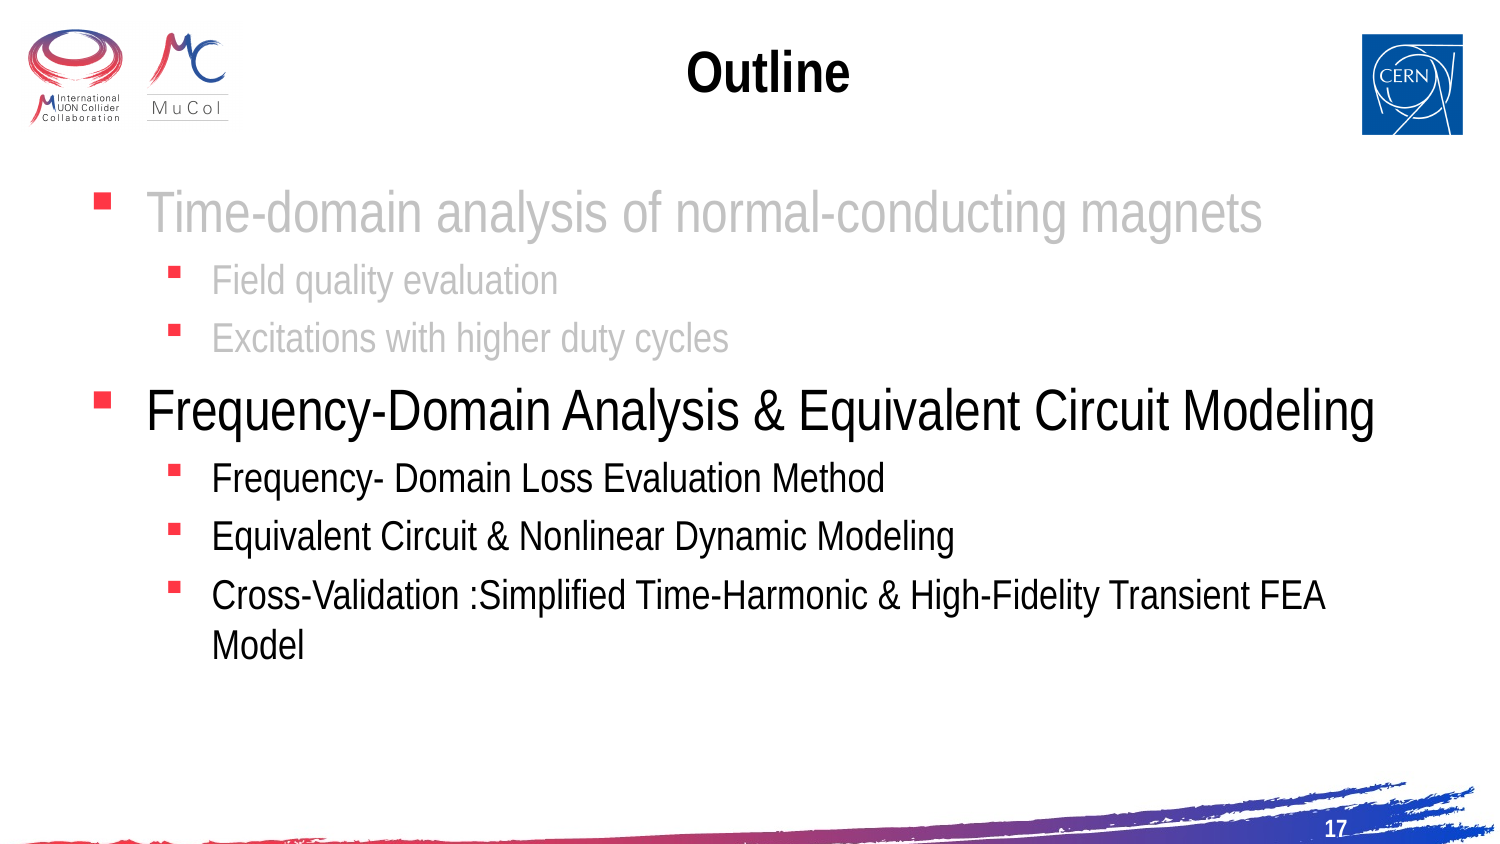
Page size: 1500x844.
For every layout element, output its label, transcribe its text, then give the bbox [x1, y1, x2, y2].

slide_number 17 [1287, 804, 1363, 844]
title Outline [212, 33, 1325, 175]
picture [21, 21, 243, 132]
picture [0, 771, 1500, 844]
picture [1362, 34, 1463, 135]
list Time-domain analysis of normal-conducting magnets Field quality evaluation Excitations with higher duty cycles Frequency-Domain Analysis & Equivalent Circuit Modeling Frequency- Domain Loss Evaluation Method Equivalent Circuit & Nonlinear Dynamic Modeling Cross-Validation :Simplified Time-Harmonic & High-Fidelity Transient FEA Model [75, 166, 1438, 790]
